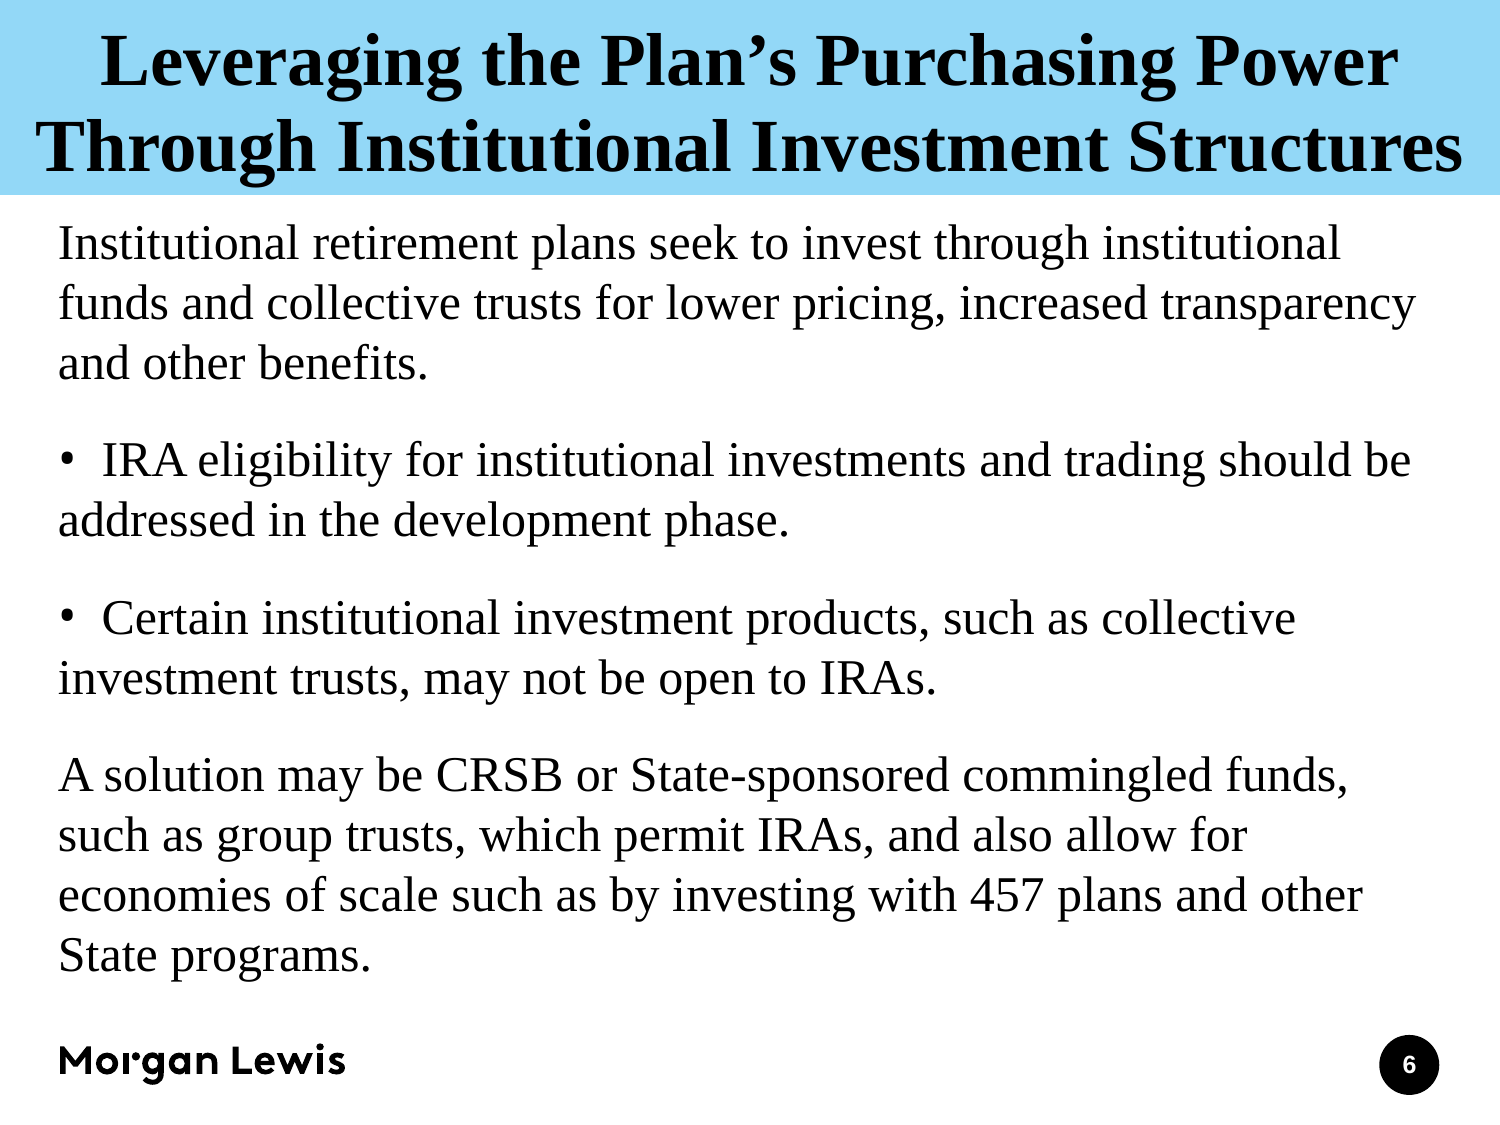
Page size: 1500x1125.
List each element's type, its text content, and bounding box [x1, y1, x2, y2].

list Institutional retirement plans seek to invest through institutional funds and collective trusts for lower pricing, increased transparency and other benefits. IRA eligibility for institutional investments and trading should be addressed in the development phase. Certain institutional investment products, such as collective investment trusts, may not be open to IRAs. A solution may be CRSB or State-sponsored commingled funds, such as group trusts, which permit IRAs, and also allow for economies of scale such as by investing with 457 plans and other State programs. [57, 209, 1438, 1037]
title Leveraging the Plan’s Purchasing Power Through Institutional Investment Structures [0, 20, 1500, 186]
slide_number 6 [1379, 1035, 1440, 1095]
